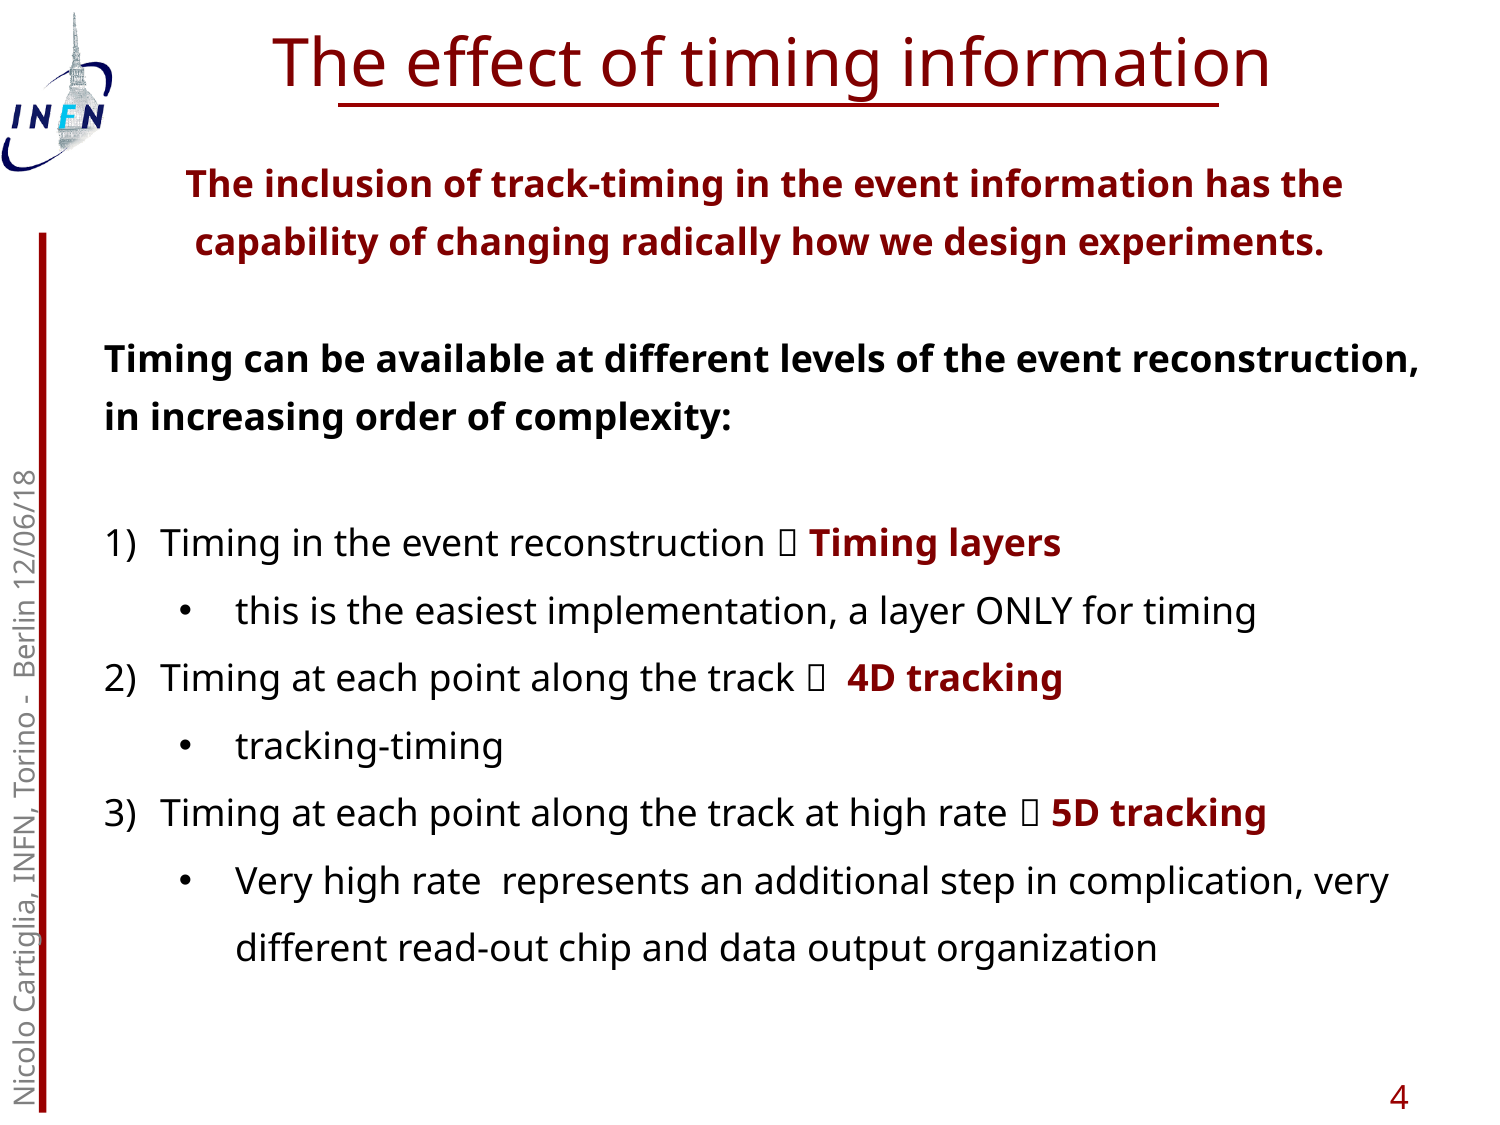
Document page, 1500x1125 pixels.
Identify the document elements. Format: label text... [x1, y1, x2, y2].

text_box The inclusion of track-timing in the event information has the capability of changing radically how we design experiments. Timing can be available at different levels of the event reconstruction, in increasing order of complexity: Timing in the event reconstruction  Timing layers this is the easiest implementation, a layer ONLY for timing Timing at each point along the track  4D tracking tracking-timing Timing at each point along the track at high rate  5D tracking Very high rate represents an additional step in complication, very different read-out chip and data output organization [89, 138, 1442, 1103]
slide_number 4 [1375, 1073, 1467, 1125]
footer Nicolo Cartiglia, INFN, Torino - Berlin 12/06/18 [0, 54, 41, 1123]
picture [0, 12, 113, 172]
list The effect of timing information [46, 12, 1500, 118]
